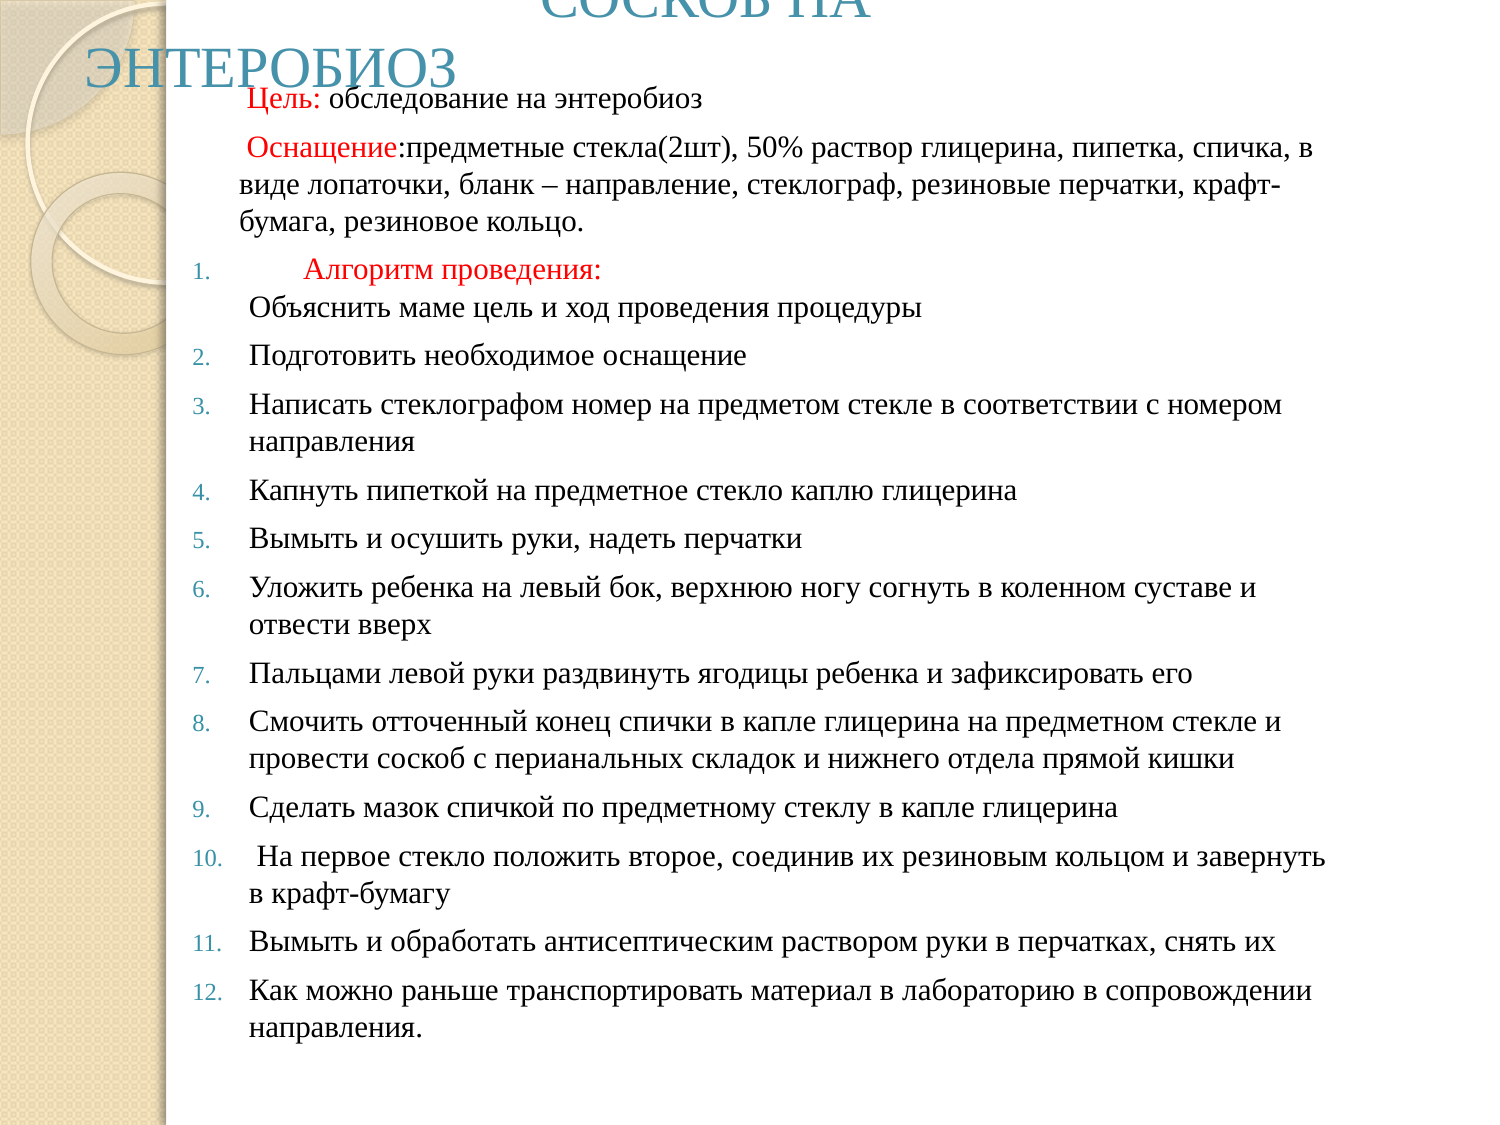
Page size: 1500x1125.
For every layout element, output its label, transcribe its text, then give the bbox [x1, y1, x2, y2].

list Цель: обследование на энтеробиоз Оснащение:предметные стекла(2шт), 50% раствор глицерина, пипетка, спичка, в виде лопаточки, бланк – направление, стеклограф, резиновые перчатки, крафт-бумага, резиновое кольцо. Алгоритм проведения: Объяснить маме цель и ход проведения процедуры Подготовить необходимое оснащение Написать стеклографом номер на предметом стекле в соответствии с номером направления Капнуть пипеткой на предметное стекло каплю глицерина Вымыть и осушить руки, надеть перчатки Уложить ребенка на левый бок, верхнюю ногу согнуть в коленном суставе и отвести вверх Пальцами левой руки раздвинуть ягодицы ребенка и зафиксировать его Смочить отточенный конец спички в капле глицерина на предметном стекле и провести соскоб с перианальных складок и нижнего отдела прямой кишки Сделать мазок спичкой по предметному стеклу в капле глицерина На первое стекло положить второе, соединив их резиновым кольцом и завернуть в крафт-бумагу Вымыть и обработать антисептическим раствором руки в перчатках, снять их Как можно раньше транспортировать материал в лабораторию в сопровождении направления. [164, 70, 1352, 1067]
title Соскоб на энтеробиоз [70, 0, 1258, 59]
